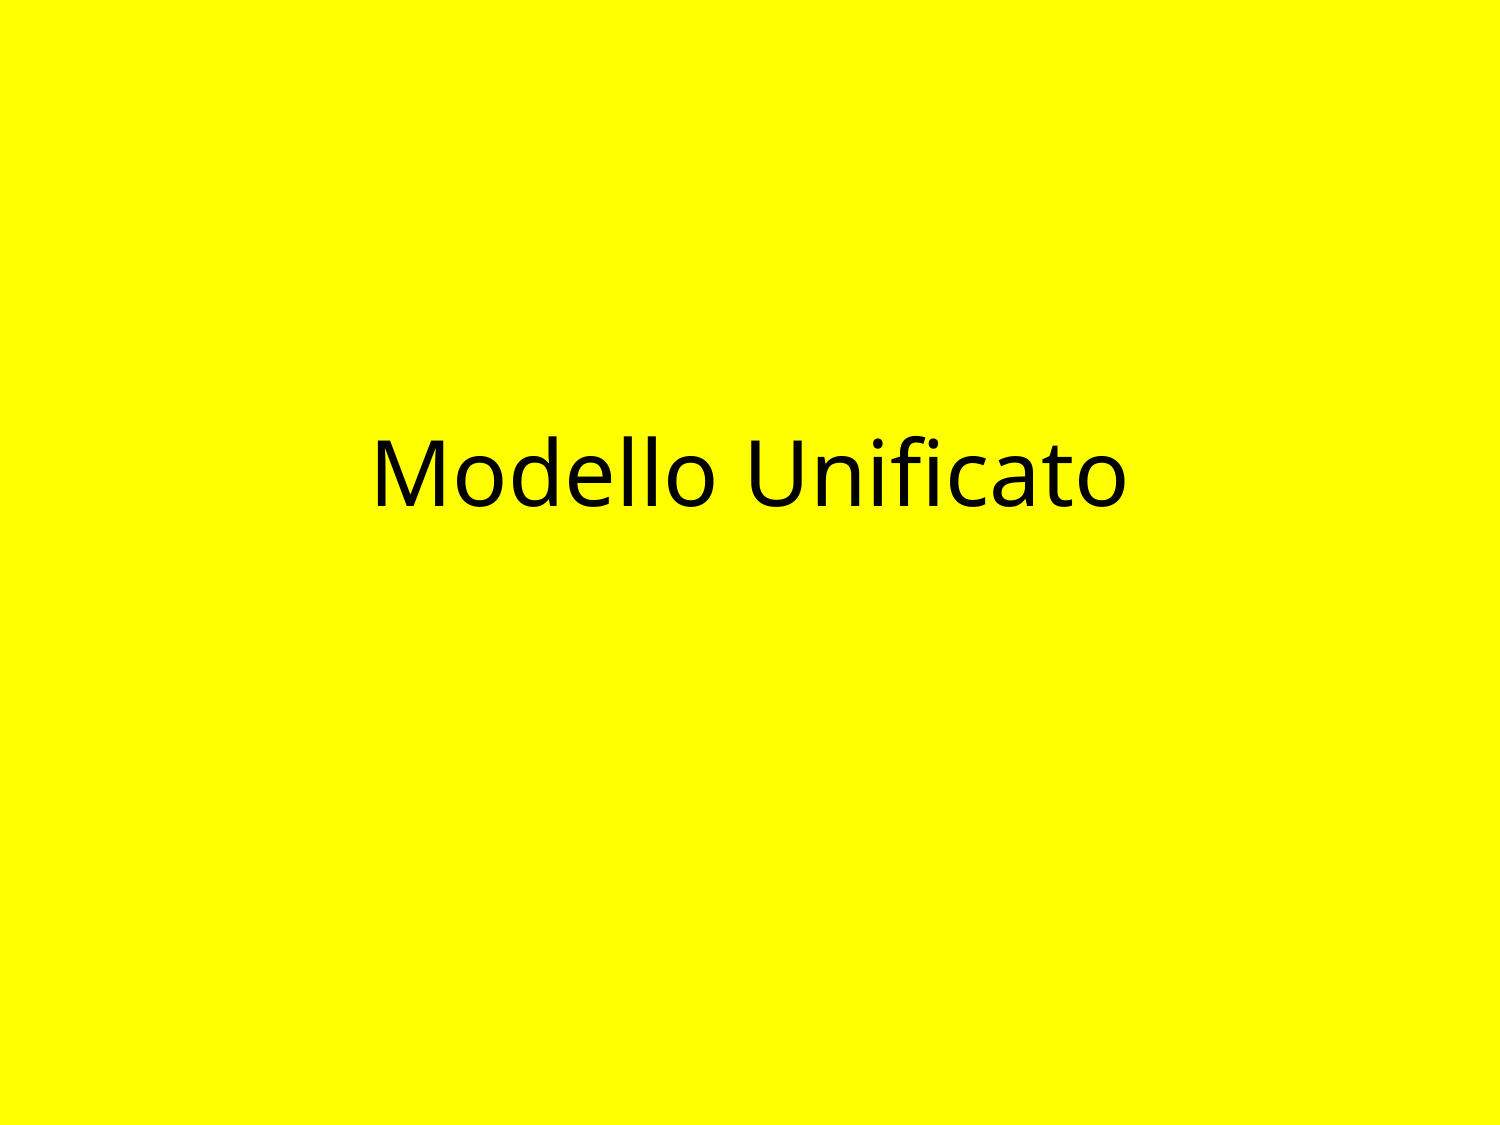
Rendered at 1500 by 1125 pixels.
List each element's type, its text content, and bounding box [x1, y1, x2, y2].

title Modello Unificato [112, 349, 1388, 591]
